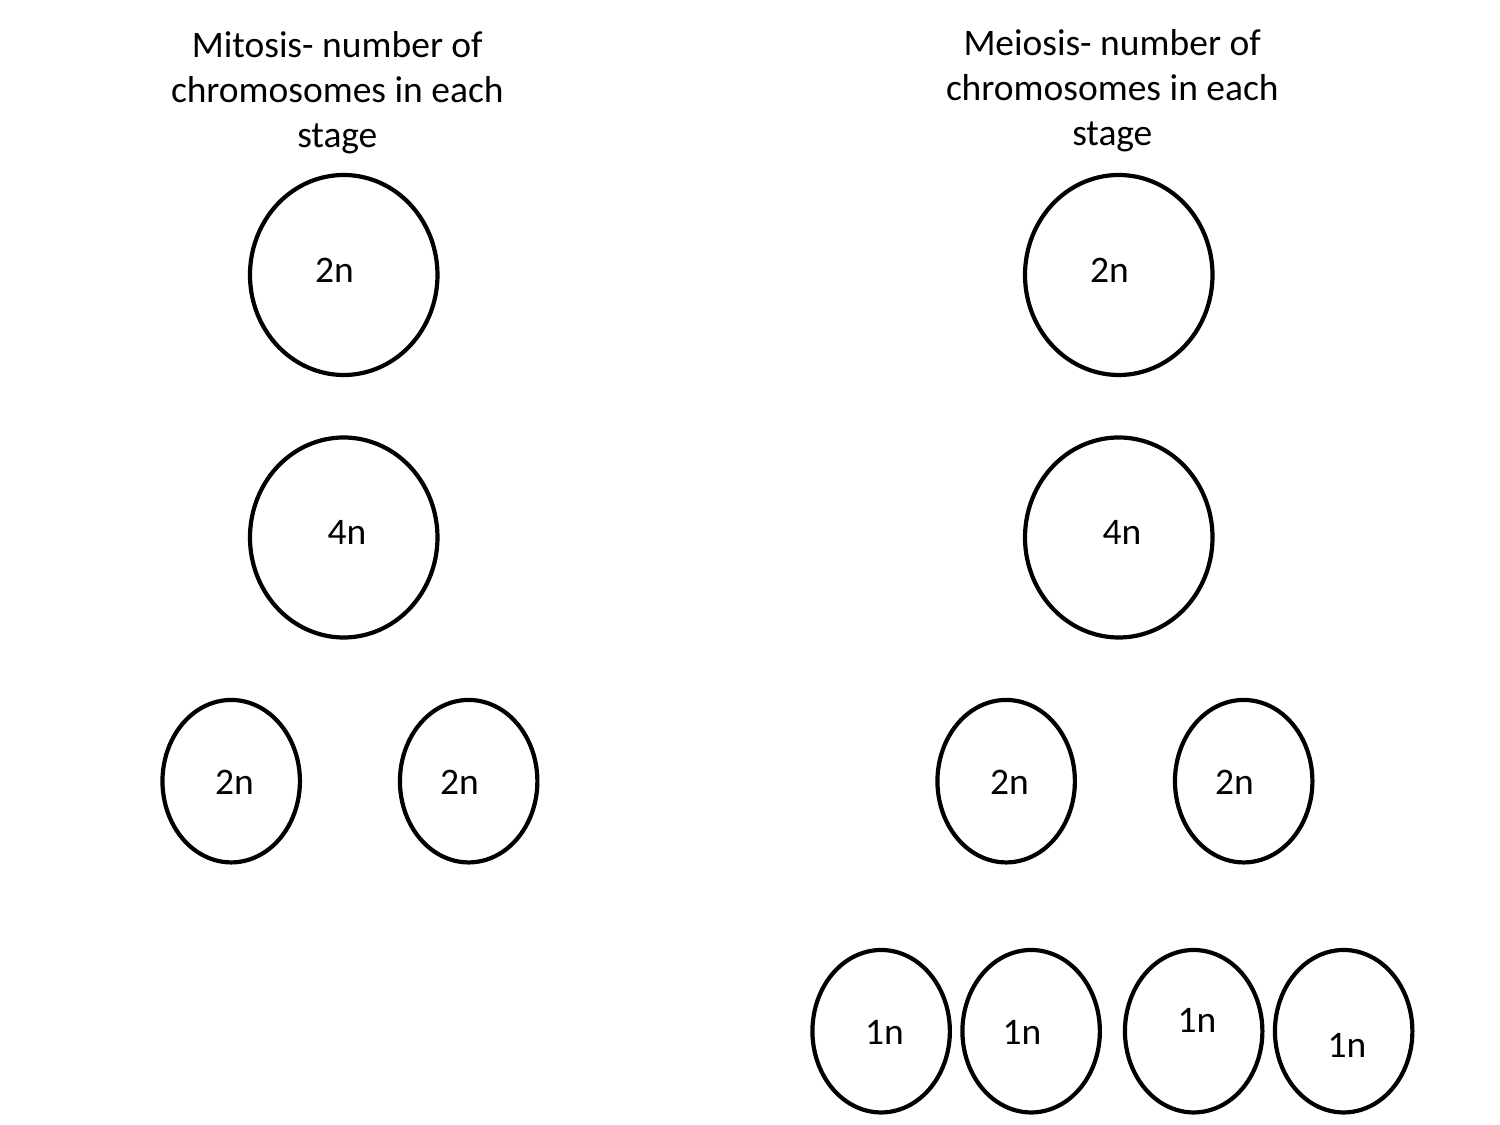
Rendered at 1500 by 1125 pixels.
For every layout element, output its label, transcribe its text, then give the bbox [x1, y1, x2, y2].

text_box 2n [200, 749, 269, 810]
text_box 2n [975, 749, 1044, 810]
text_box [247, 172, 440, 378]
text_box 1n [987, 999, 1057, 1060]
text_box [810, 947, 952, 1115]
text_box 4n [312, 499, 382, 560]
text_box 2n [1075, 237, 1144, 298]
text_box 2n [425, 749, 494, 810]
text_box 2n [1200, 749, 1269, 810]
text_box [960, 947, 1102, 1115]
text_box Meiosis- number of chromosomes in each stage [887, 10, 1338, 161]
text_box [397, 697, 540, 865]
text_box 2n [300, 237, 369, 298]
text_box Mitosis- number of chromosomes in each stage [112, 12, 563, 163]
text_box [1172, 697, 1315, 865]
text_box 1n [1162, 987, 1232, 1048]
text_box [1272, 947, 1415, 1115]
text_box 1n [1312, 1012, 1382, 1073]
text_box 4n [1087, 499, 1157, 560]
text_box [935, 697, 1078, 865]
text_box [1022, 435, 1215, 640]
text_box 1n [850, 999, 919, 1060]
text_box [1022, 172, 1215, 378]
text_box [160, 697, 303, 865]
text_box [1122, 947, 1265, 1115]
text_box [247, 435, 440, 640]
